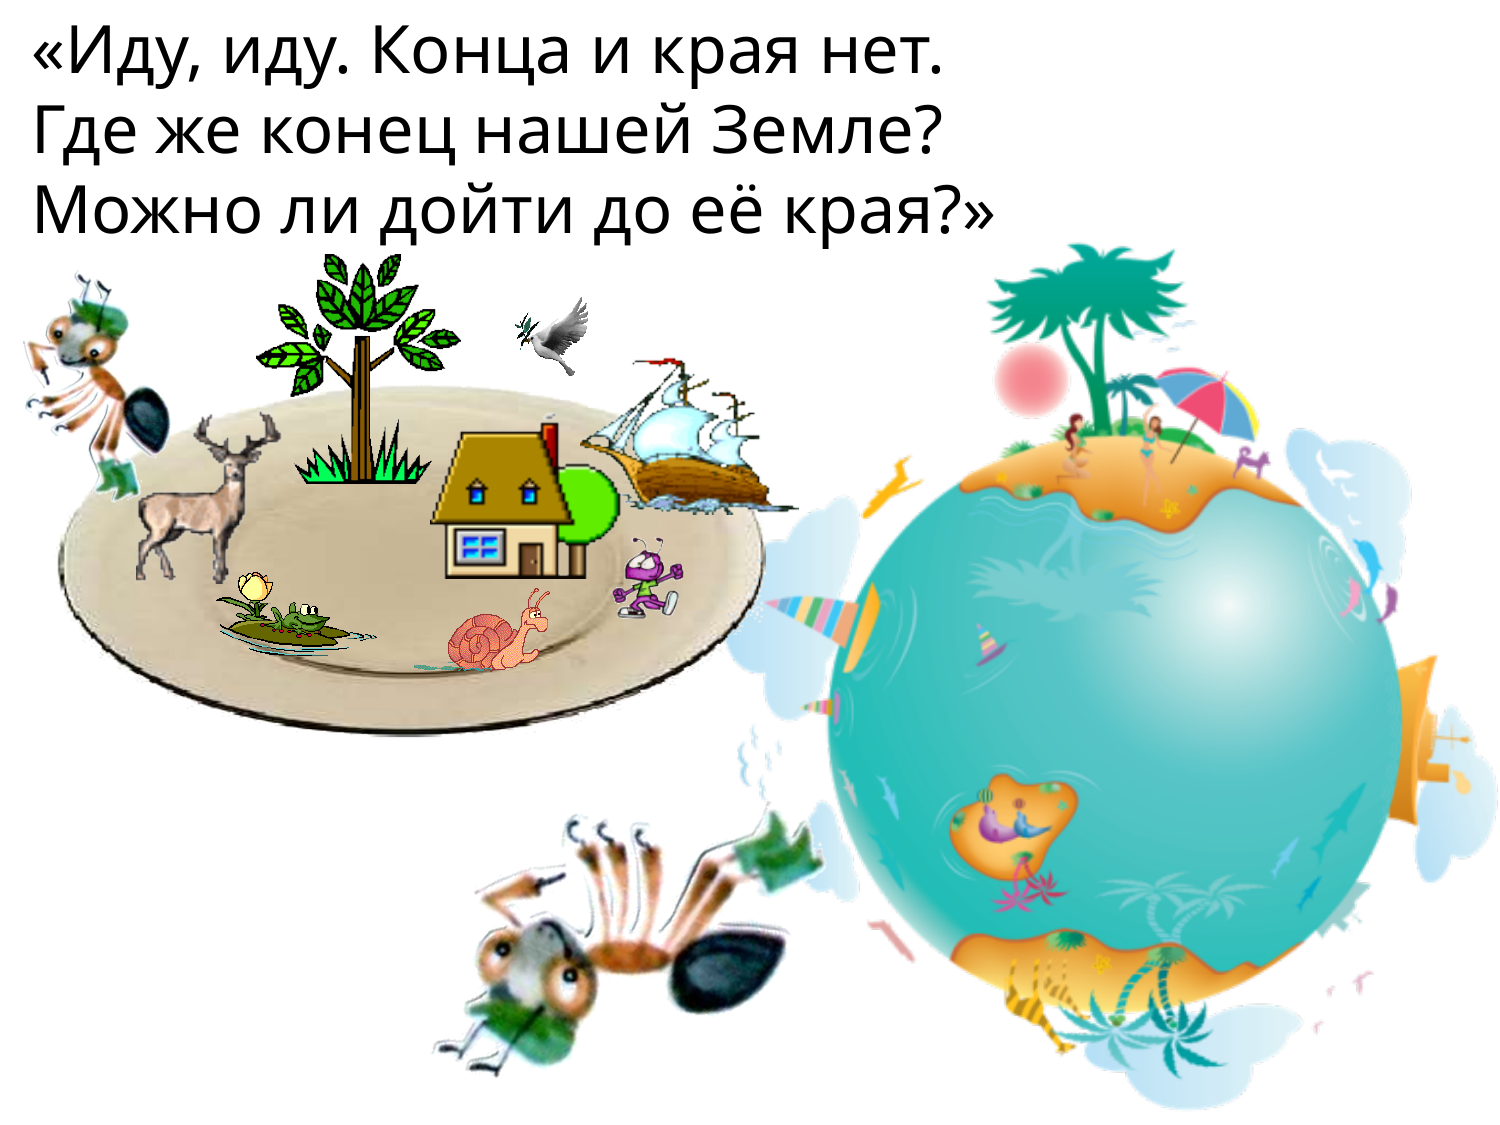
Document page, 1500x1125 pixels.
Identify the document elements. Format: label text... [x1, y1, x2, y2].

picture [369, 239, 1500, 1125]
picture [2, 262, 182, 506]
text_box «Иду, иду. Конца и края нет. Где же конец нашей Земле? Можно ли дойти до её края?» [16, 0, 1352, 255]
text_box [52, 253, 799, 744]
